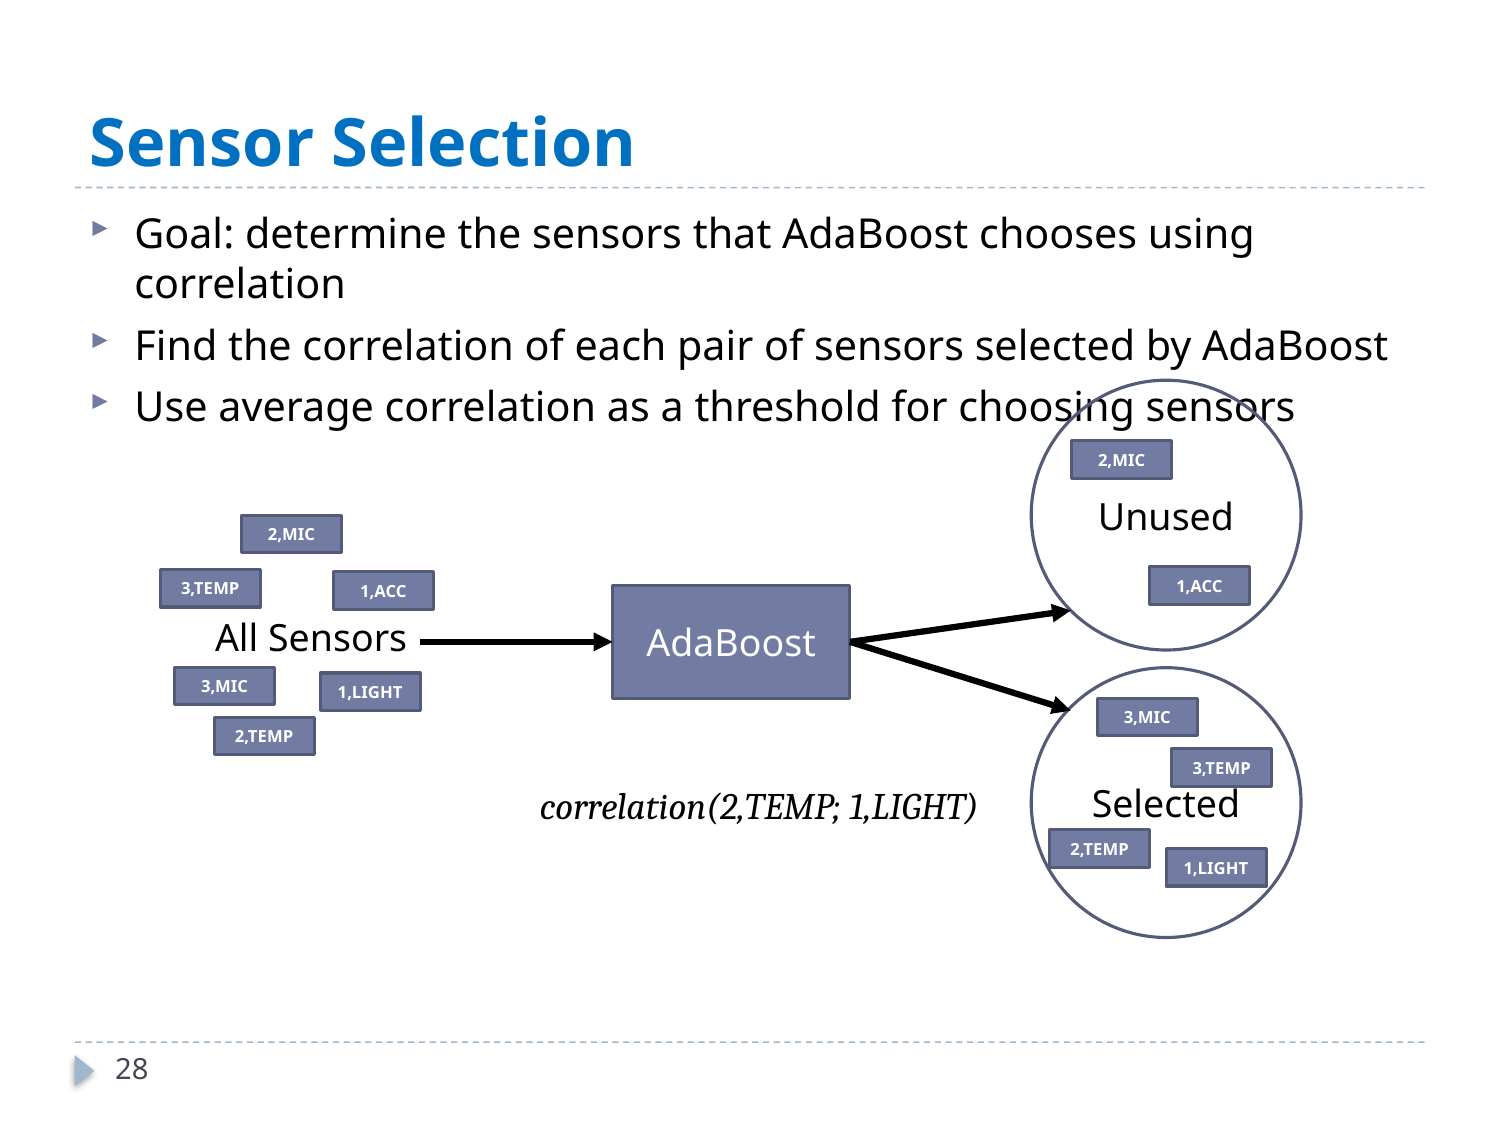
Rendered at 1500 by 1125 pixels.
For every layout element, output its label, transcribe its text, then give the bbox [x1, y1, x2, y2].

slide_number 28 [100, 1042, 426, 1103]
text_box Unused [1029, 378, 1303, 652]
text_box All Sensors [200, 607, 423, 667]
title Sensor Selection [75, 24, 1425, 188]
list Goal: determine the sensors that AdaBoost chooses using correlation Find the correlation of each pair of sensors selected by AdaBoost Use average correlation as a threshold for choosing sensors [75, 200, 1425, 438]
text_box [849, 653, 1071, 711]
text_box 1,ACC [1148, 565, 1251, 606]
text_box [849, 610, 1071, 643]
text_box 1,ACC [332, 570, 435, 611]
text_box 3,TEMP [159, 568, 262, 609]
text_box 1,LIGHT [1165, 847, 1268, 888]
text_box AdaBoost [611, 584, 851, 700]
text_box 2,MIC [1070, 439, 1173, 480]
text_box 3,MIC [173, 666, 276, 706]
text_box 3,TEMP [1170, 747, 1273, 788]
text_box Selected [1029, 666, 1303, 940]
text_box 2,MIC [240, 514, 343, 554]
text_box 3,MIC [1096, 697, 1199, 737]
text_box correlation(2,TEMP; 1,LIGHT) [524, 774, 995, 835]
text_box 1,LIGHT [319, 671, 422, 712]
text_box 2,TEMP [213, 716, 316, 756]
